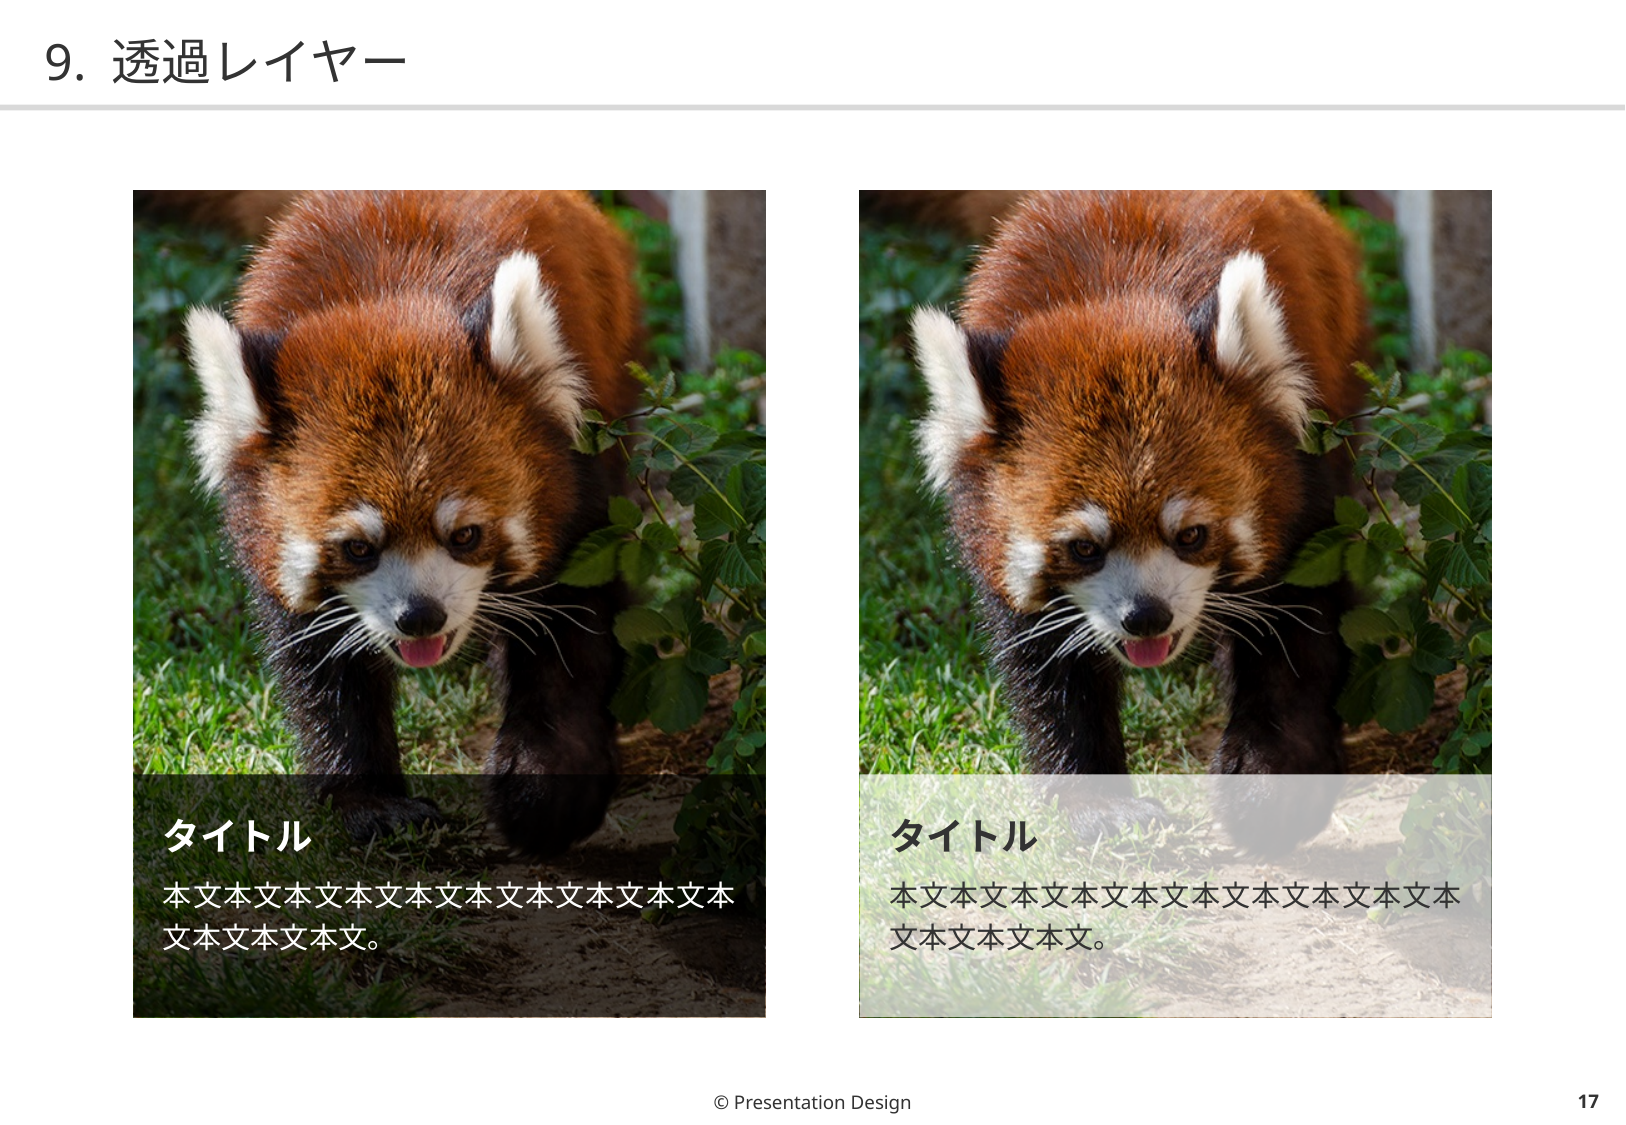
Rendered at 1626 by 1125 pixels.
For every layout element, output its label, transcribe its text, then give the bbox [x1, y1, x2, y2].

title 9. 透過レイヤー [44, 25, 1581, 90]
footer © Presentation Design [133, 1081, 1492, 1125]
picture [859, 189, 1492, 1018]
picture [133, 189, 766, 1018]
slide_number 16 [1521, 1081, 1600, 1124]
